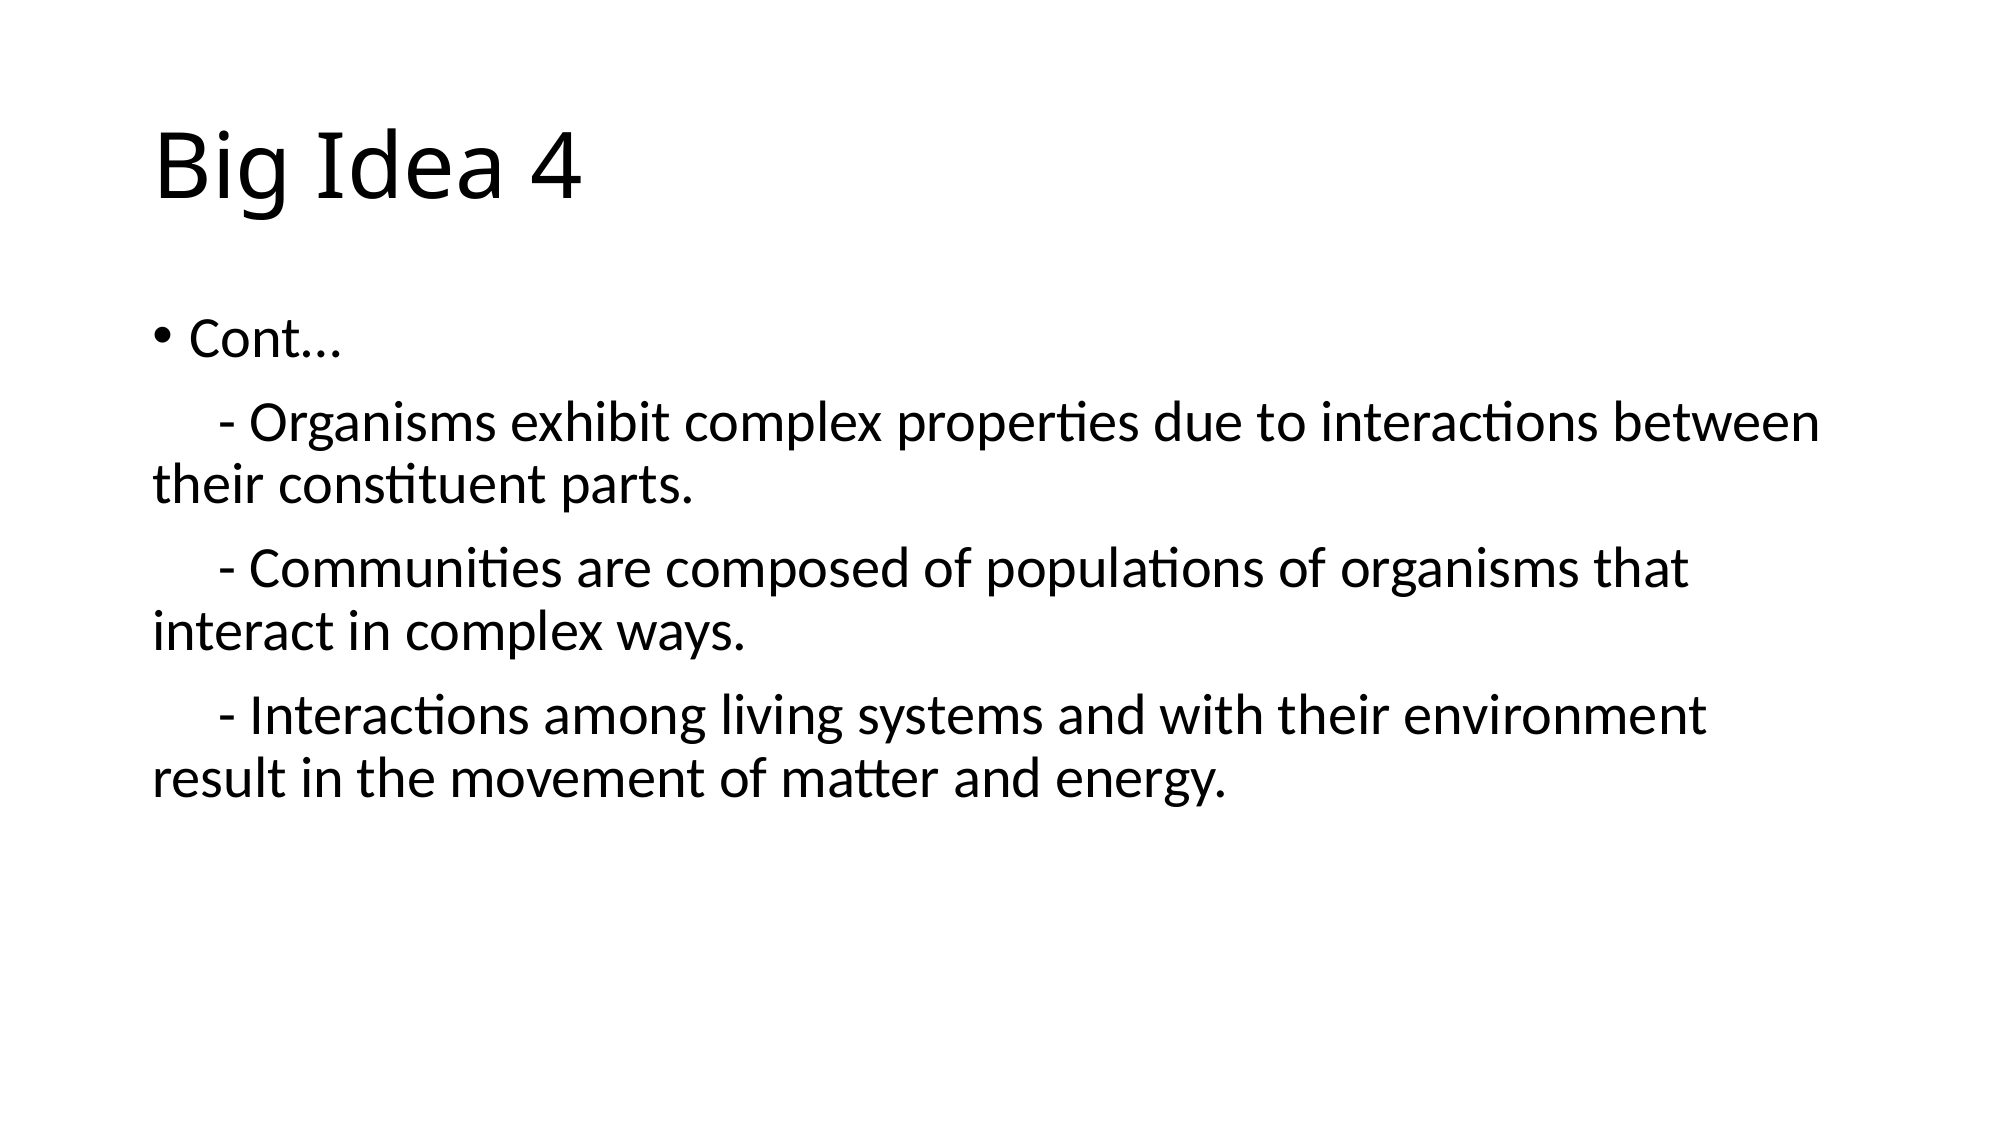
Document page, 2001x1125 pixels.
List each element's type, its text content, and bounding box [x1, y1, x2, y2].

title Big Idea 4 [137, 59, 1863, 278]
list Cont… - Organisms exhibit complex properties due to interactions between their constituent parts. - Communities are composed of populations of organisms that interact in complex ways. - Interactions among living systems and with their environment result in the movement of matter and energy. [137, 299, 1863, 1014]
